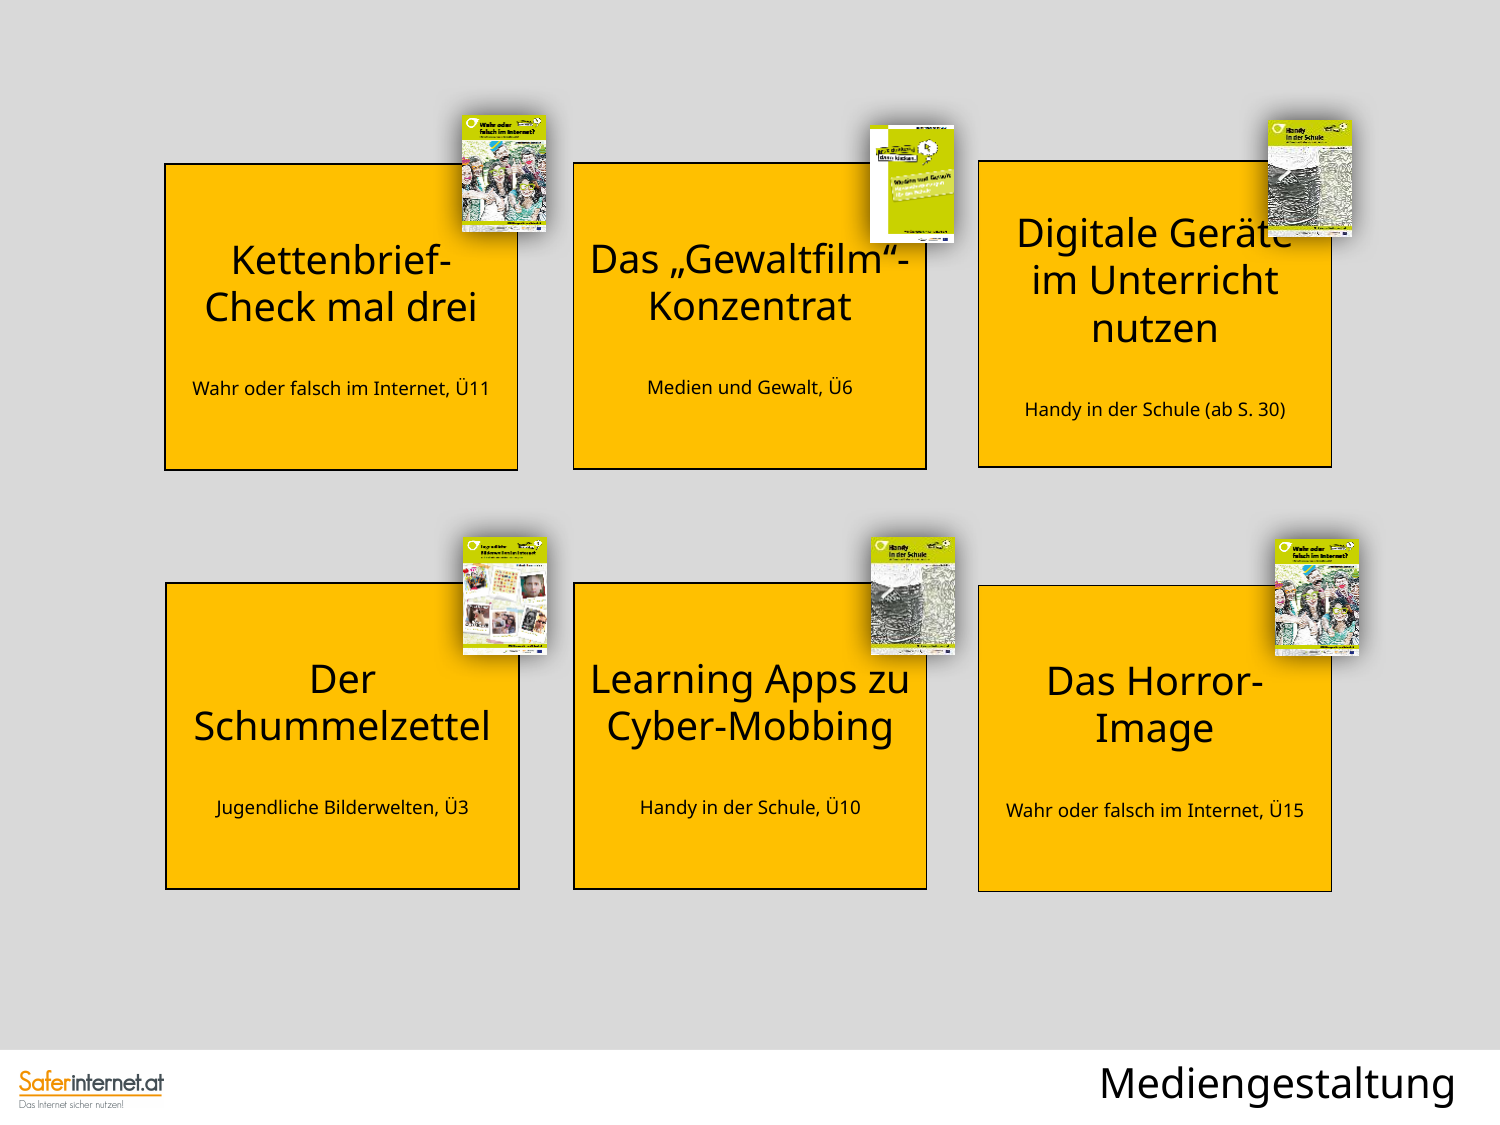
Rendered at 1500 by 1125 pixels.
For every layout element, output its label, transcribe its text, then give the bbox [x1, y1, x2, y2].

picture [870, 125, 954, 243]
picture [463, 537, 547, 655]
picture [462, 115, 546, 233]
text_box Das Horror-Image Wahr oder falsch im Internet, Ü15 [978, 584, 1332, 892]
picture [19, 1070, 164, 1108]
picture [1268, 120, 1352, 238]
text_box Mediengestaltung [241, 1049, 1472, 1115]
picture [871, 537, 955, 655]
text_box Der Schummelzettel Jugendliche Bilderwelten, Ü3 [165, 582, 520, 890]
text_box Learning Apps zu Cyber-Mobbing Handy in der Schule, Ü10 [573, 582, 928, 890]
picture [1275, 539, 1359, 656]
text_box Kettenbrief-Check mal drei Wahr oder falsch im Internet, Ü11 [164, 163, 519, 471]
text_box Digitale Geräte im Unterricht nutzen Handy in der Schule (ab S. 30) [978, 160, 1332, 468]
text_box Das „Gewaltfilm“- Konzentrat Medien und Gewalt, Ü6 [573, 162, 927, 470]
